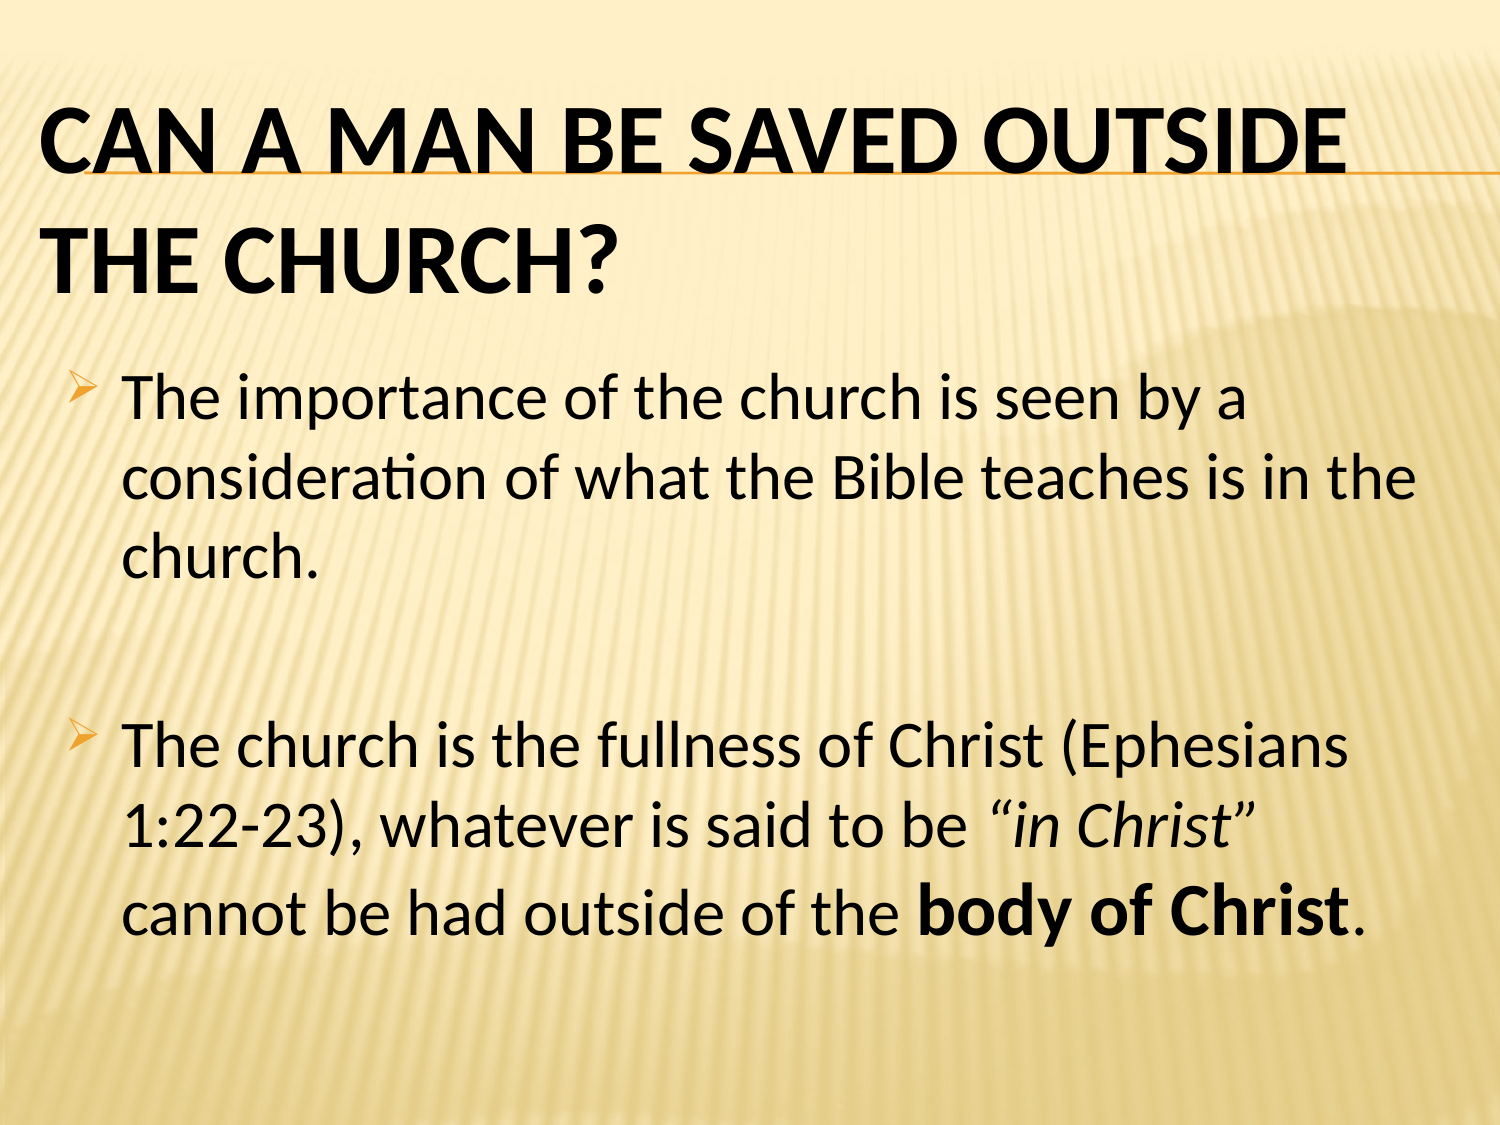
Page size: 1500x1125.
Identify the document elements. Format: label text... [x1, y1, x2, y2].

list The importance of the church is seen by a consideration of what the Bible teaches is in the church. The church is the fullness of Christ (Ephesians 1:22-23), whatever is said to be “in Christ” cannot be had outside of the body of Christ. [50, 345, 1475, 998]
title Can A Man Be Saved Outside The Church? [24, 66, 1475, 322]
